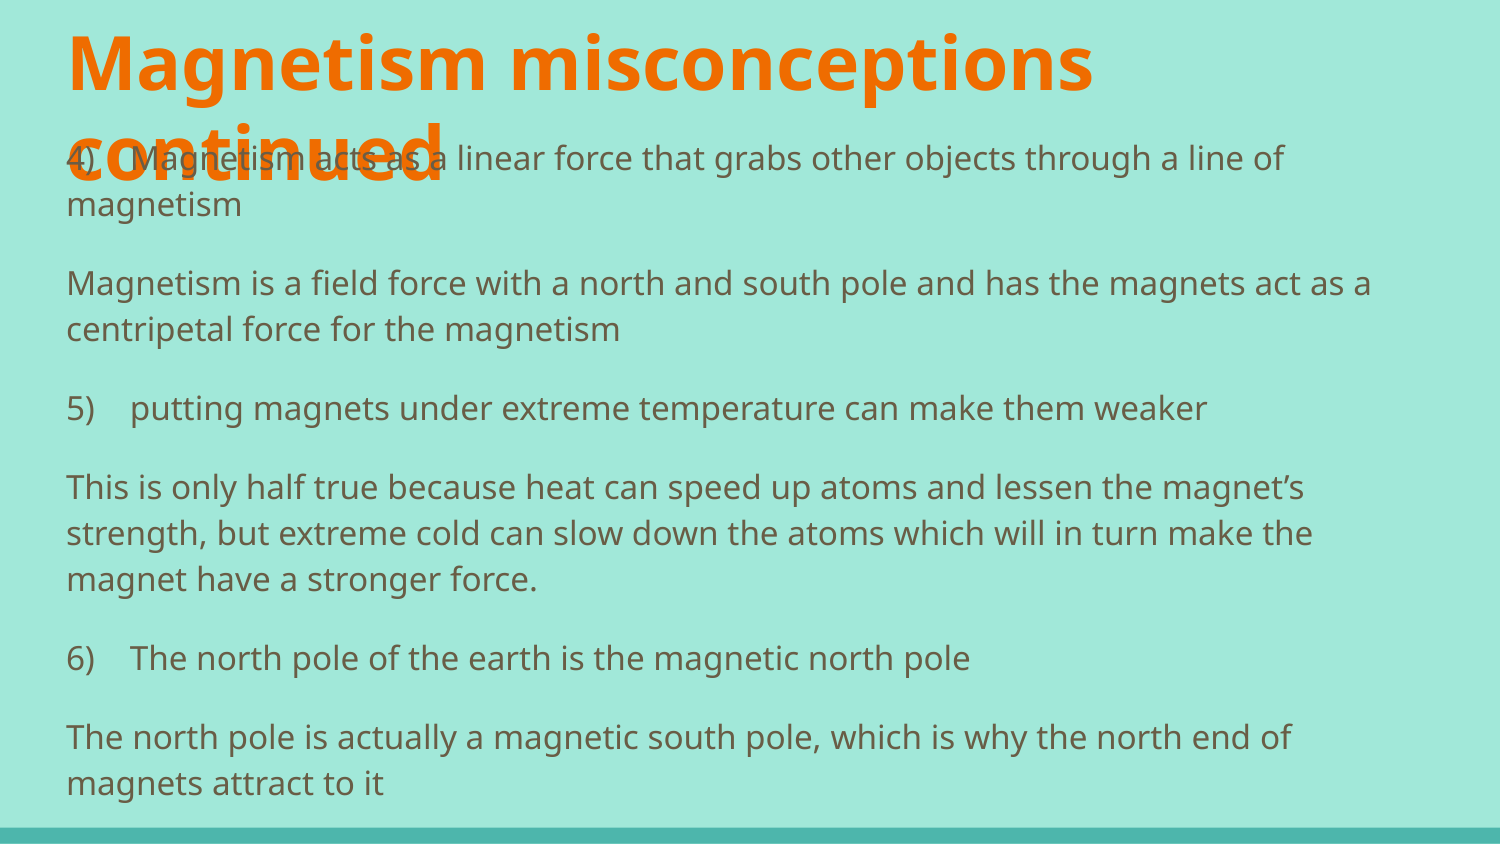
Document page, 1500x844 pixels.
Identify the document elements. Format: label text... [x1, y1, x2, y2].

title Magnetism misconceptions continued [51, 0, 1449, 116]
list 4) Magnetism acts as a linear force that grabs other objects through a line of magnetism Magnetism is a field force with a north and south pole and has the magnets act as a centripetal force for the magnetism 5) putting magnets under extreme temperature can make them weaker This is only half true because heat can speed up atoms and lessen the magnet’s strength, but extreme cold can slow down the atoms which will in turn make the magnet have a stronger force. 6) The north pole of the earth is the magnetic north pole The north pole is actually a magnetic south pole, which is why the north end of magnets attract to it [51, 116, 1449, 815]
